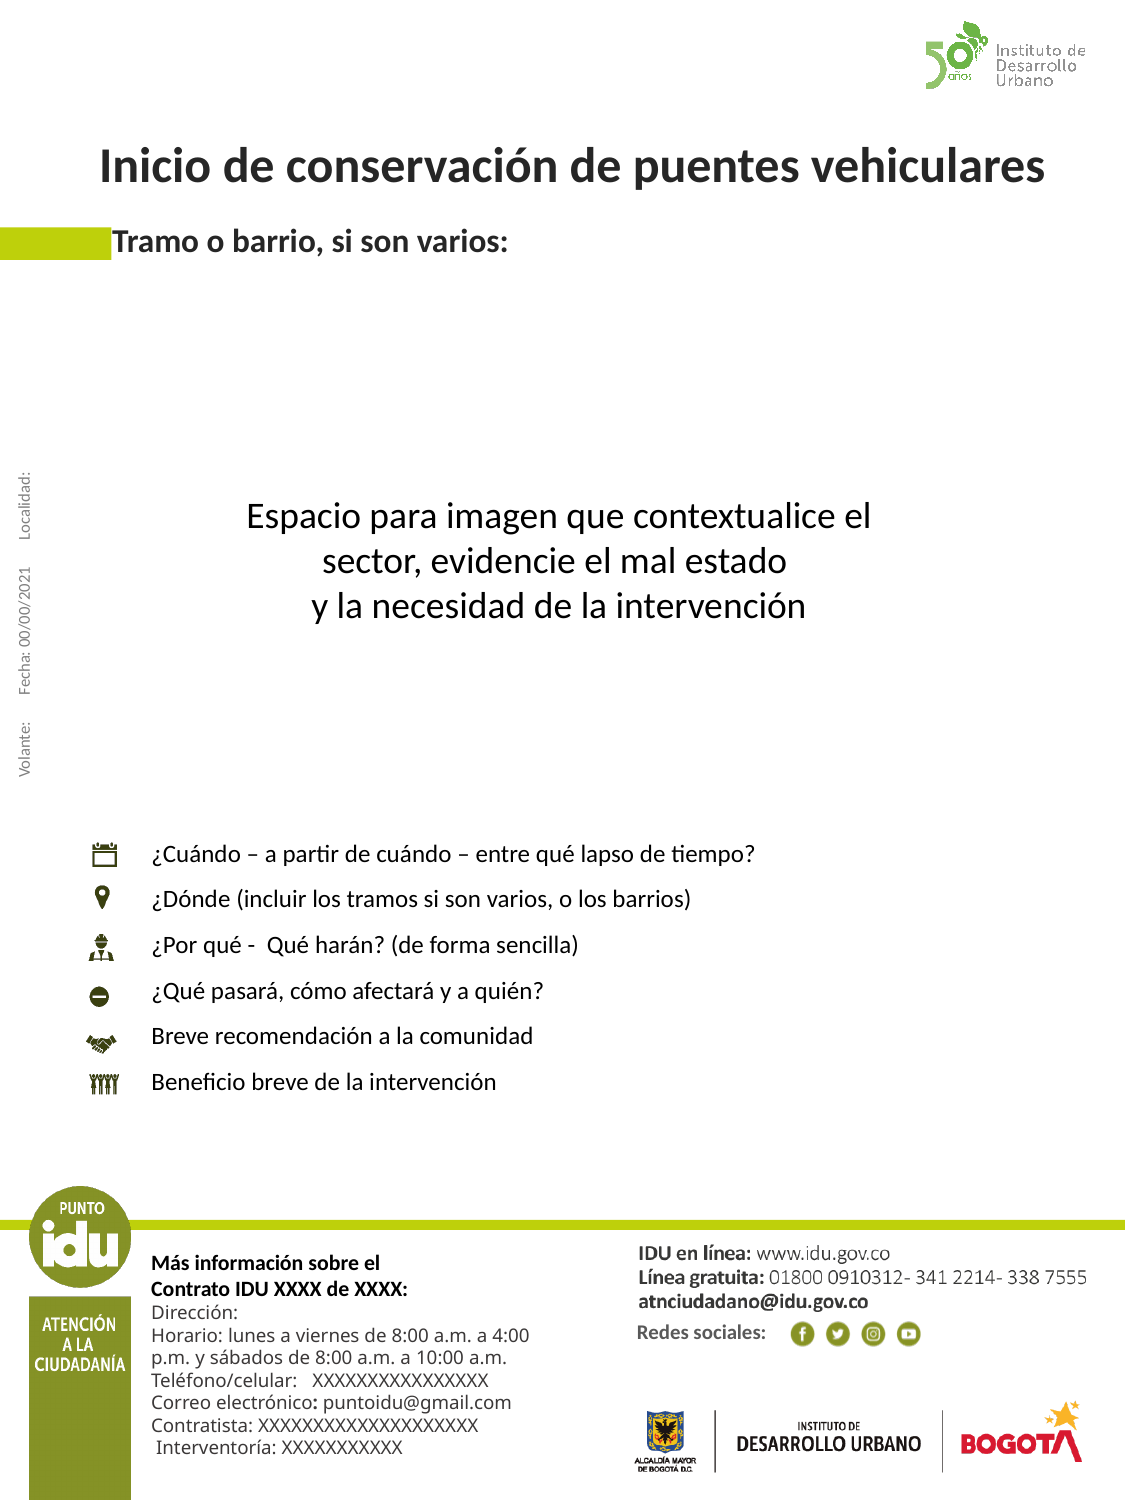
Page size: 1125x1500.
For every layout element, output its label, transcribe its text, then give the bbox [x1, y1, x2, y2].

picture [29, 1186, 131, 1500]
picture [926, 21, 1085, 89]
text_box Inicio de conservación de puentes vehiculares [84, 124, 1125, 200]
picture [84, 1027, 118, 1061]
picture [613, 1220, 1125, 1371]
text_box Tramo o barrio, si son varios: [97, 211, 745, 267]
text_box ¿Cuándo – a partir de cuándo – entre qué lapso de tiempo? ¿Dónde (incluir los tramos si son varios, o los barrios) ¿Por qué - Qué harán? (de forma sencilla) ¿Qué pasará, cómo afectará y a quién? Breve recomendación a la comunidad Beneficio breve de la intervención [136, 829, 1103, 1127]
text_box Volante: Fecha: 00/00/2021 Localidad: [5, 36, 71, 793]
picture [612, 1378, 1125, 1500]
picture [84, 932, 118, 966]
text_box Más información sobre el Contrato IDU XXXX de XXXX: Dirección: Horario: lunes a viernes de 8:00 a.m. a 4:00 p.m. y sábados de 8:00 a.m. a 10:00 a.m. Teléfono/celular: XXXXXXXXXXXXXXXX Correo electrónico: puntoidu@gmail.com Contratista: XXXXXXXXXXXXXXXXXXXX Interventoría: XXXXXXXXXXX [136, 1241, 579, 1488]
text_box Espacio para imagen que contextualice el sector, evidencie el mal estado y la necesidad de la intervención [223, 484, 895, 634]
picture [87, 1067, 121, 1101]
picture [87, 837, 122, 872]
picture [87, 984, 111, 1009]
picture [85, 880, 119, 914]
